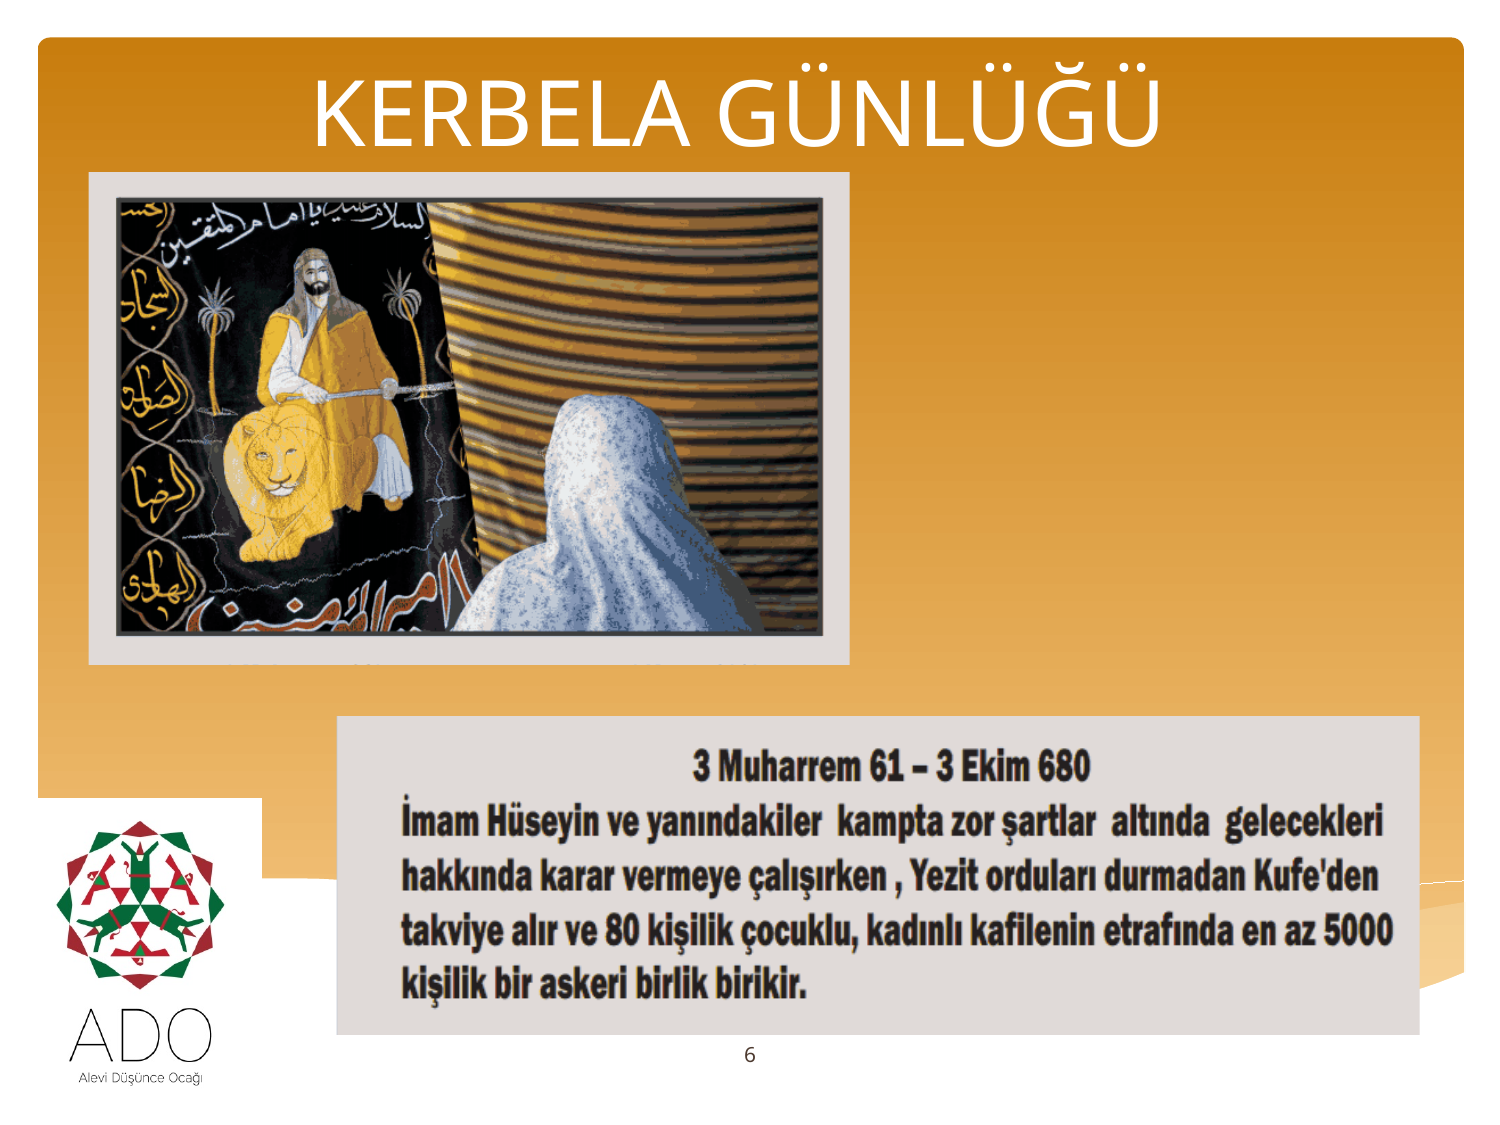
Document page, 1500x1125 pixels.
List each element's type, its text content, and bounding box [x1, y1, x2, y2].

picture [29, 798, 262, 1096]
picture [88, 172, 850, 665]
title KERBELA GÜNLÜĞÜ [112, 42, 1388, 173]
slide_number 6 [654, 1044, 846, 1086]
picture [336, 715, 1420, 1035]
